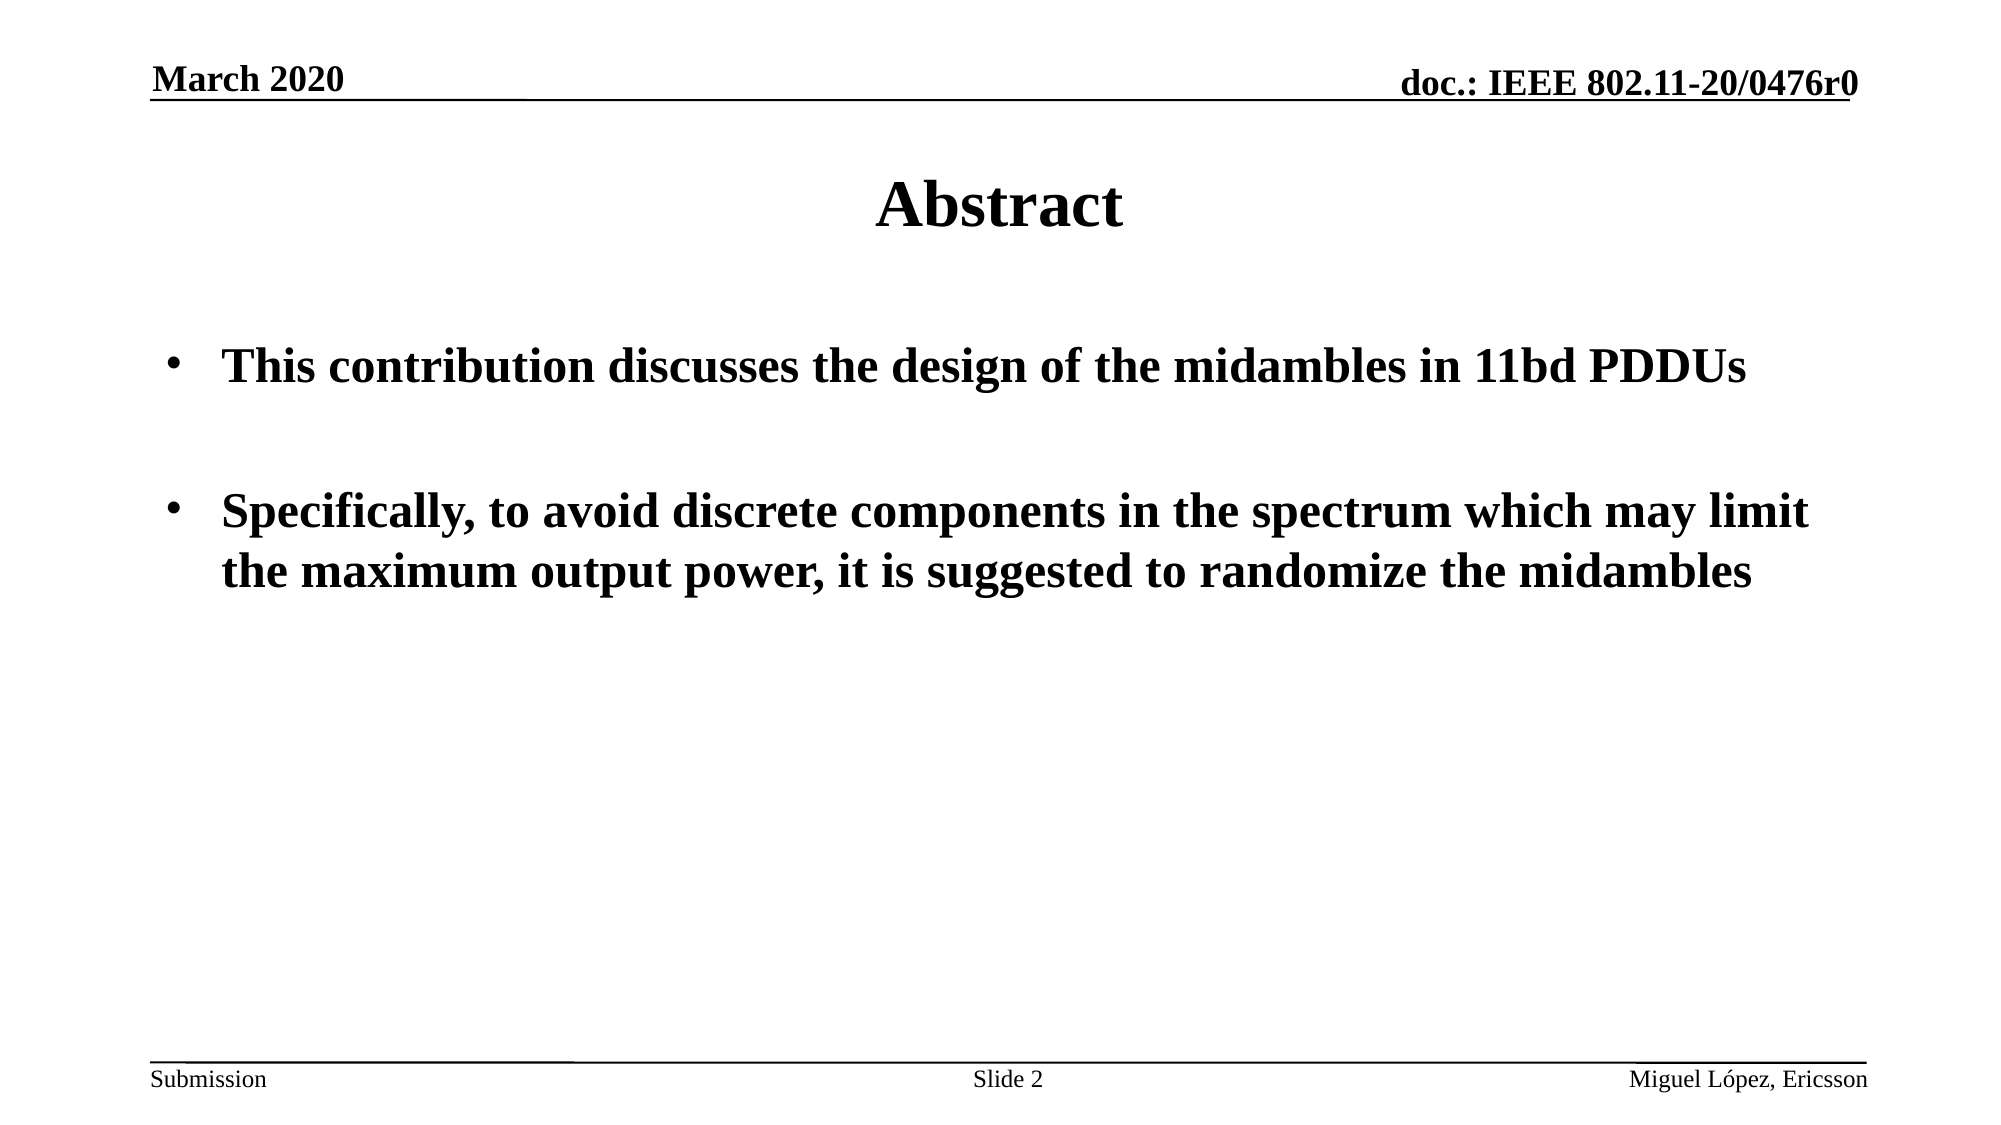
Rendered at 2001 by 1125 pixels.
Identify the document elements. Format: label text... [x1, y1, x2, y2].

title Abstract [149, 112, 1850, 288]
slide_number Slide 2 [950, 1061, 1067, 1123]
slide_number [152, 54, 563, 100]
footer Miguel López, Ericsson [1171, 1061, 1869, 1093]
list This contribution discusses the design of the midambles in 11bd PDDUs Specifically, to avoid discrete components in the spectrum which may limit the maximum output power, it is suggested to randomize the midambles [149, 324, 1850, 1000]
